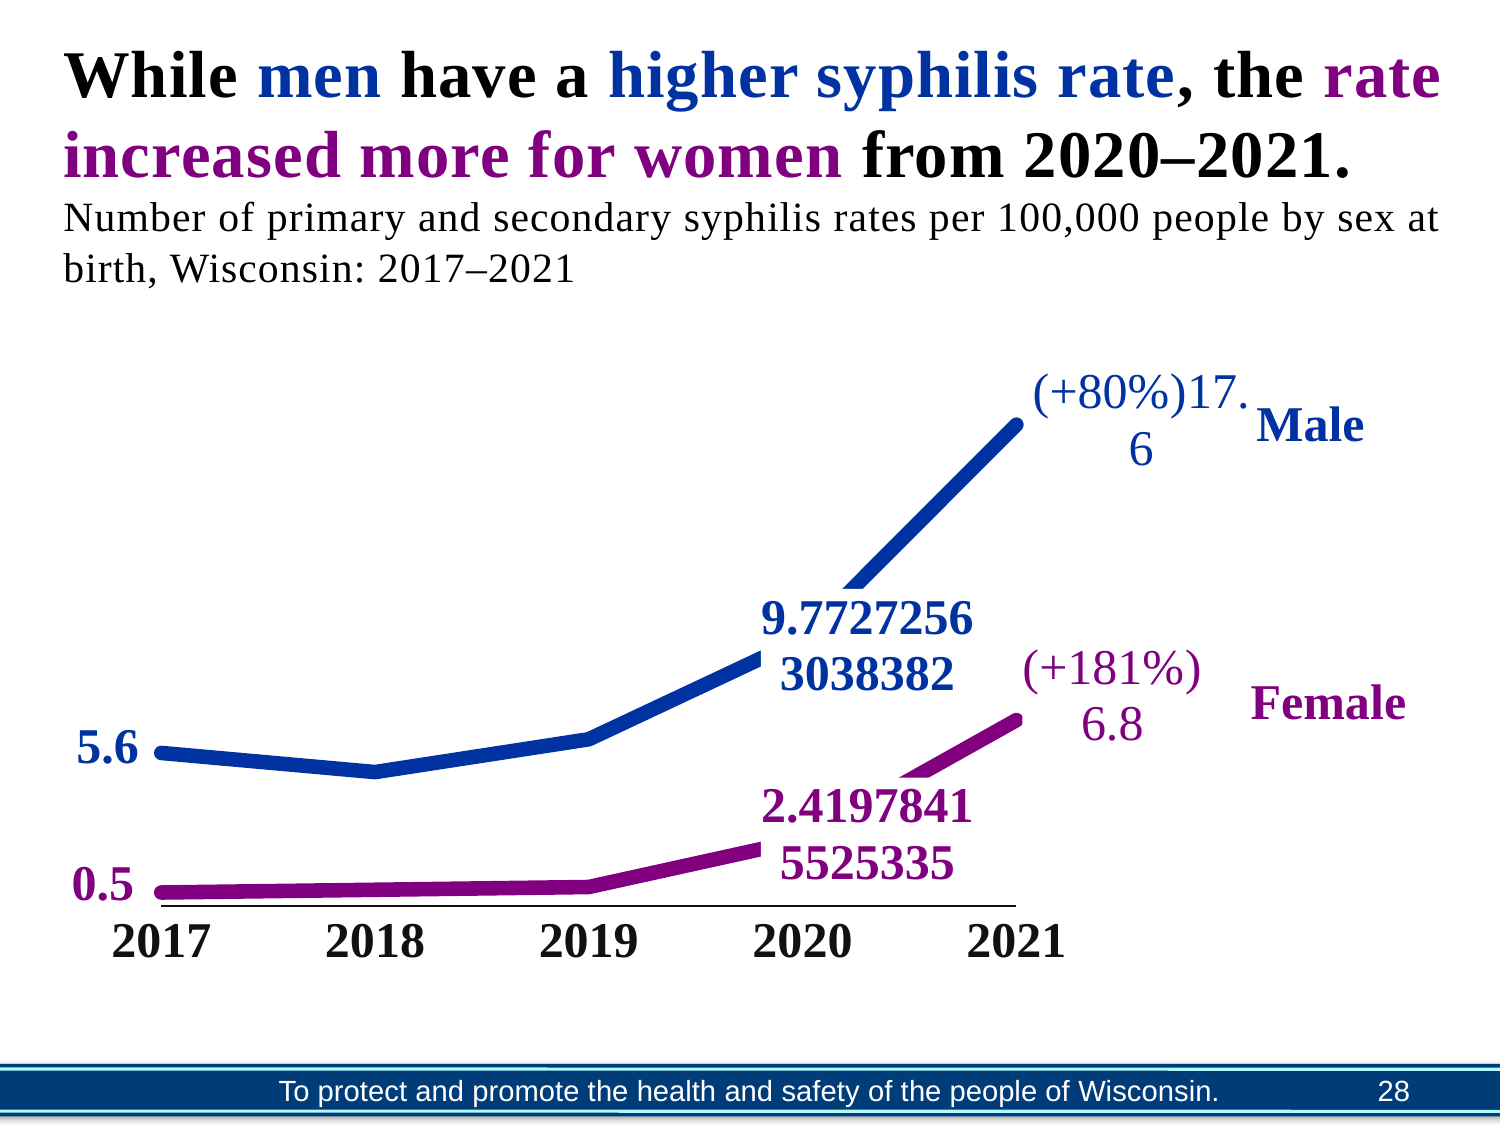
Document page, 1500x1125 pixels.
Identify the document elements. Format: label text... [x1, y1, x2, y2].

text_box Female [1258, 661, 1436, 737]
slide_number 28 [1074, 1060, 1425, 1121]
text_box Male [1258, 384, 1385, 460]
title While men have a higher syphilis rate, the rate increased more for women from 2020–2021. Number of primary and secondary syphilis rates per 100,000 people by sex at birth, Wisconsin: 2017–2021 [48, 39, 1475, 281]
chart [63, 335, 1251, 1006]
